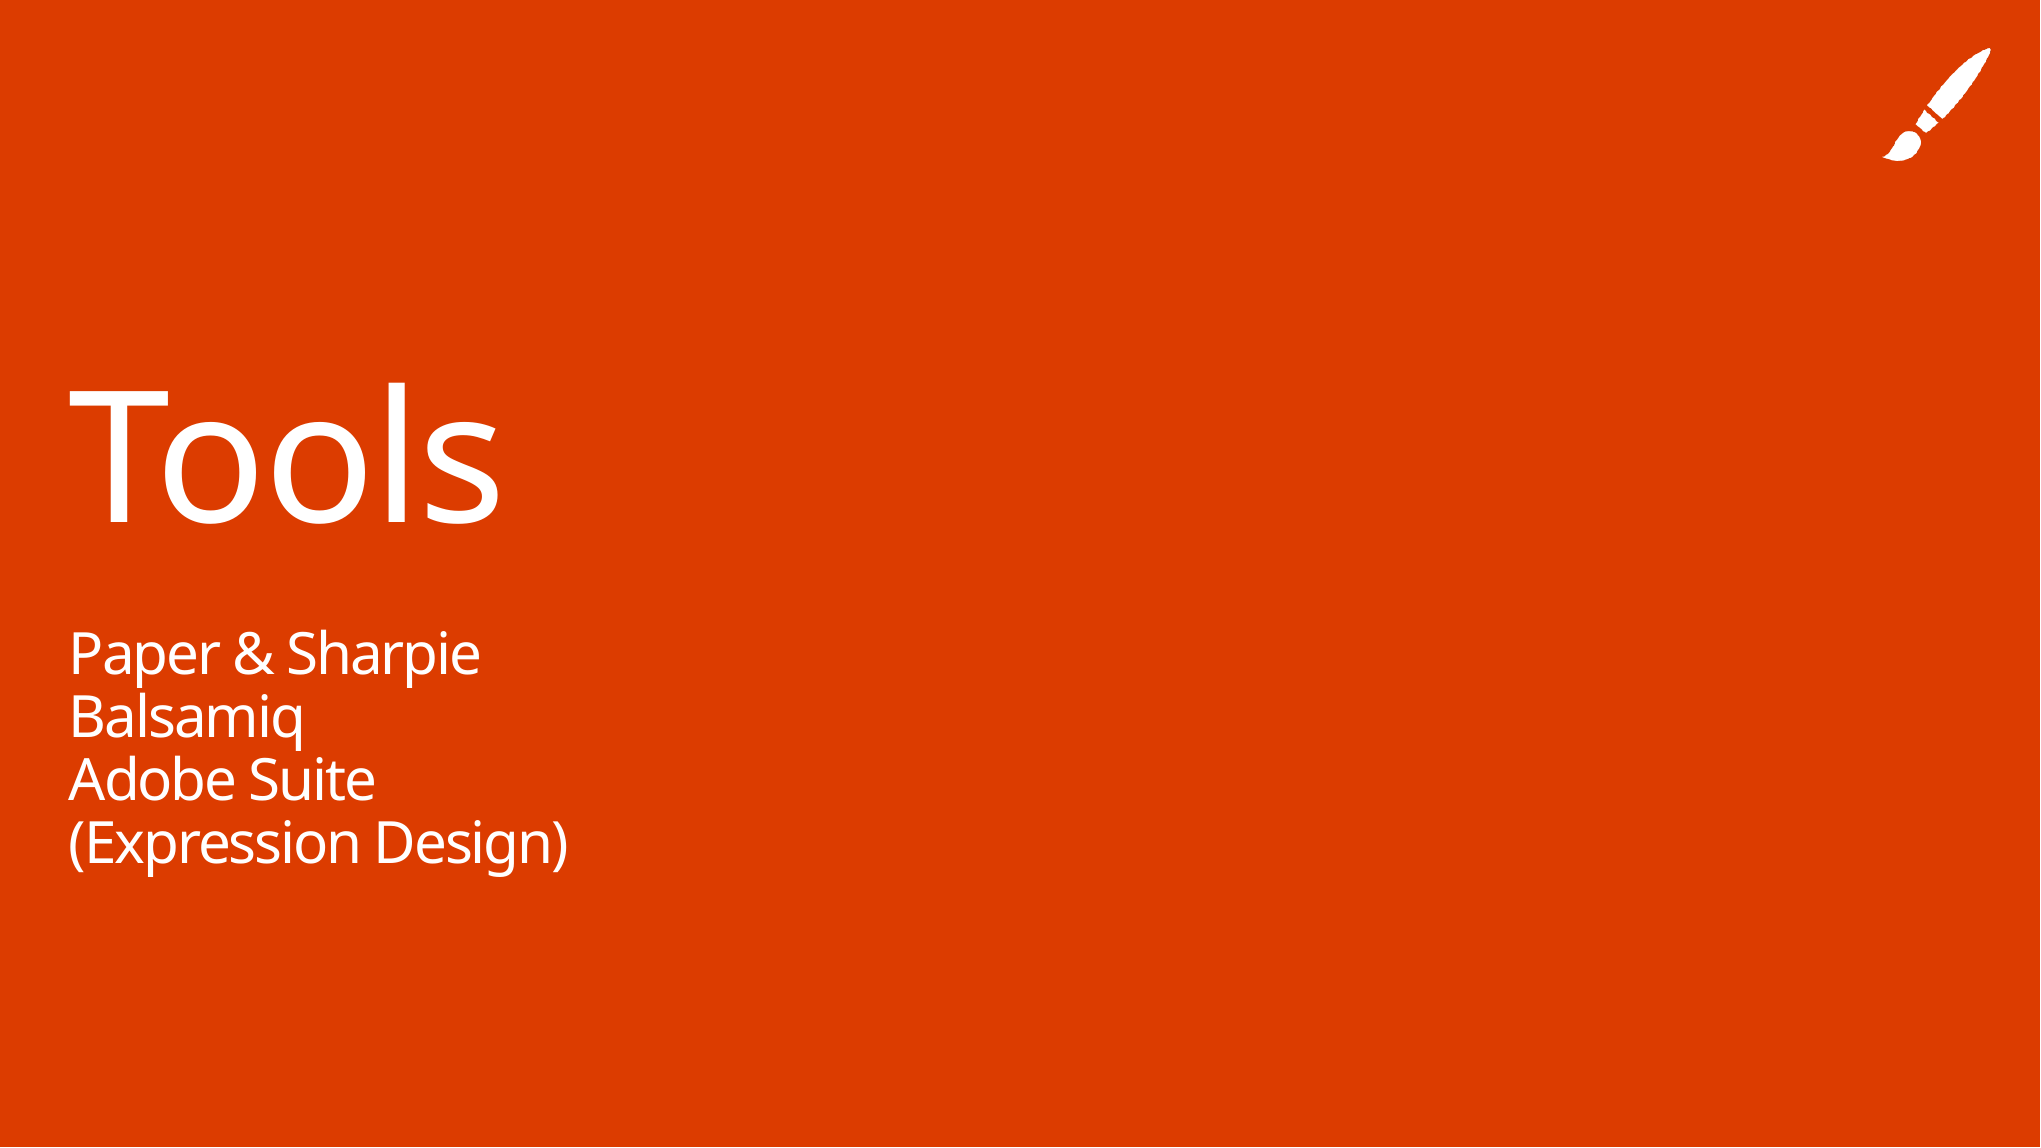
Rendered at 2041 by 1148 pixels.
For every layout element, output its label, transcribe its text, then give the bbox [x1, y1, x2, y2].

title Tools Paper & Sharpie Balsamiq Adobe Suite (Expression Design) [45, 348, 1996, 650]
picture [1831, 0, 2041, 209]
